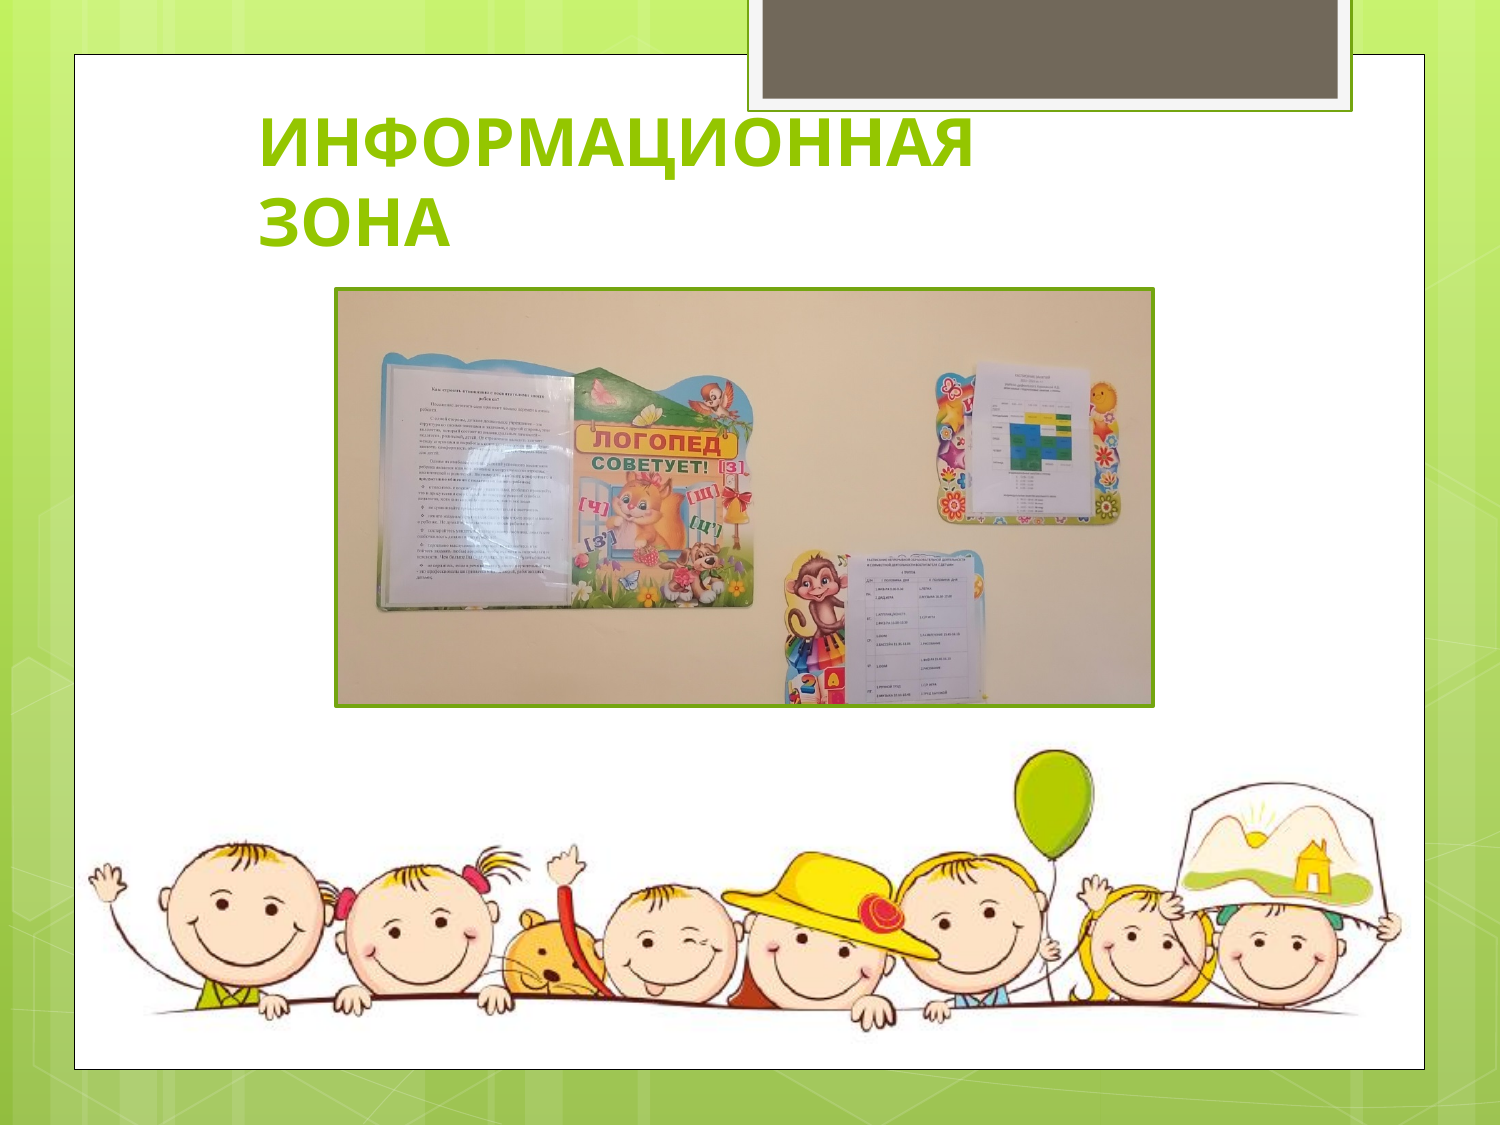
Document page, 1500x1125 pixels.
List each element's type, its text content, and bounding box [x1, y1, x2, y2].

title ИНФОРМАЦИОННАЯ ЗОНА [242, 137, 1188, 268]
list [337, 290, 1151, 705]
picture [77, 739, 1412, 1044]
